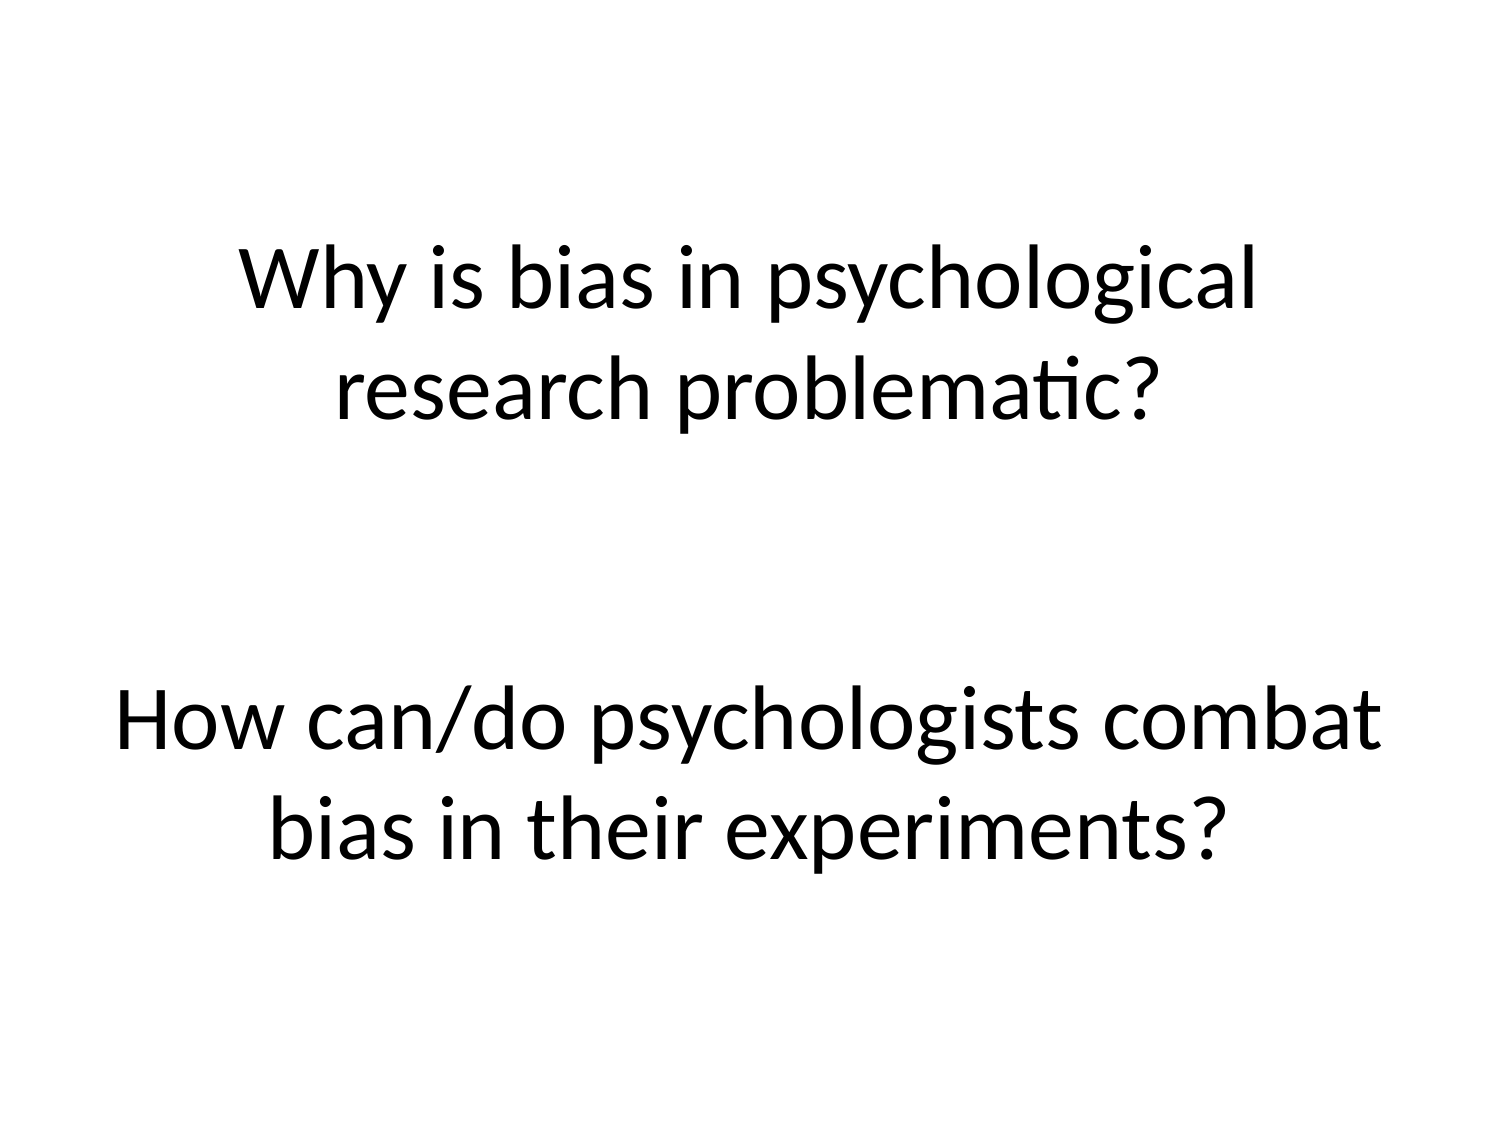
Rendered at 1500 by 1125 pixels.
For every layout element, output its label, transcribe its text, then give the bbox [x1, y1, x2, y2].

title Why is bias in psychological research problematic? How can/do psychologists combat bias in their experiments? [75, 45, 1425, 1050]
